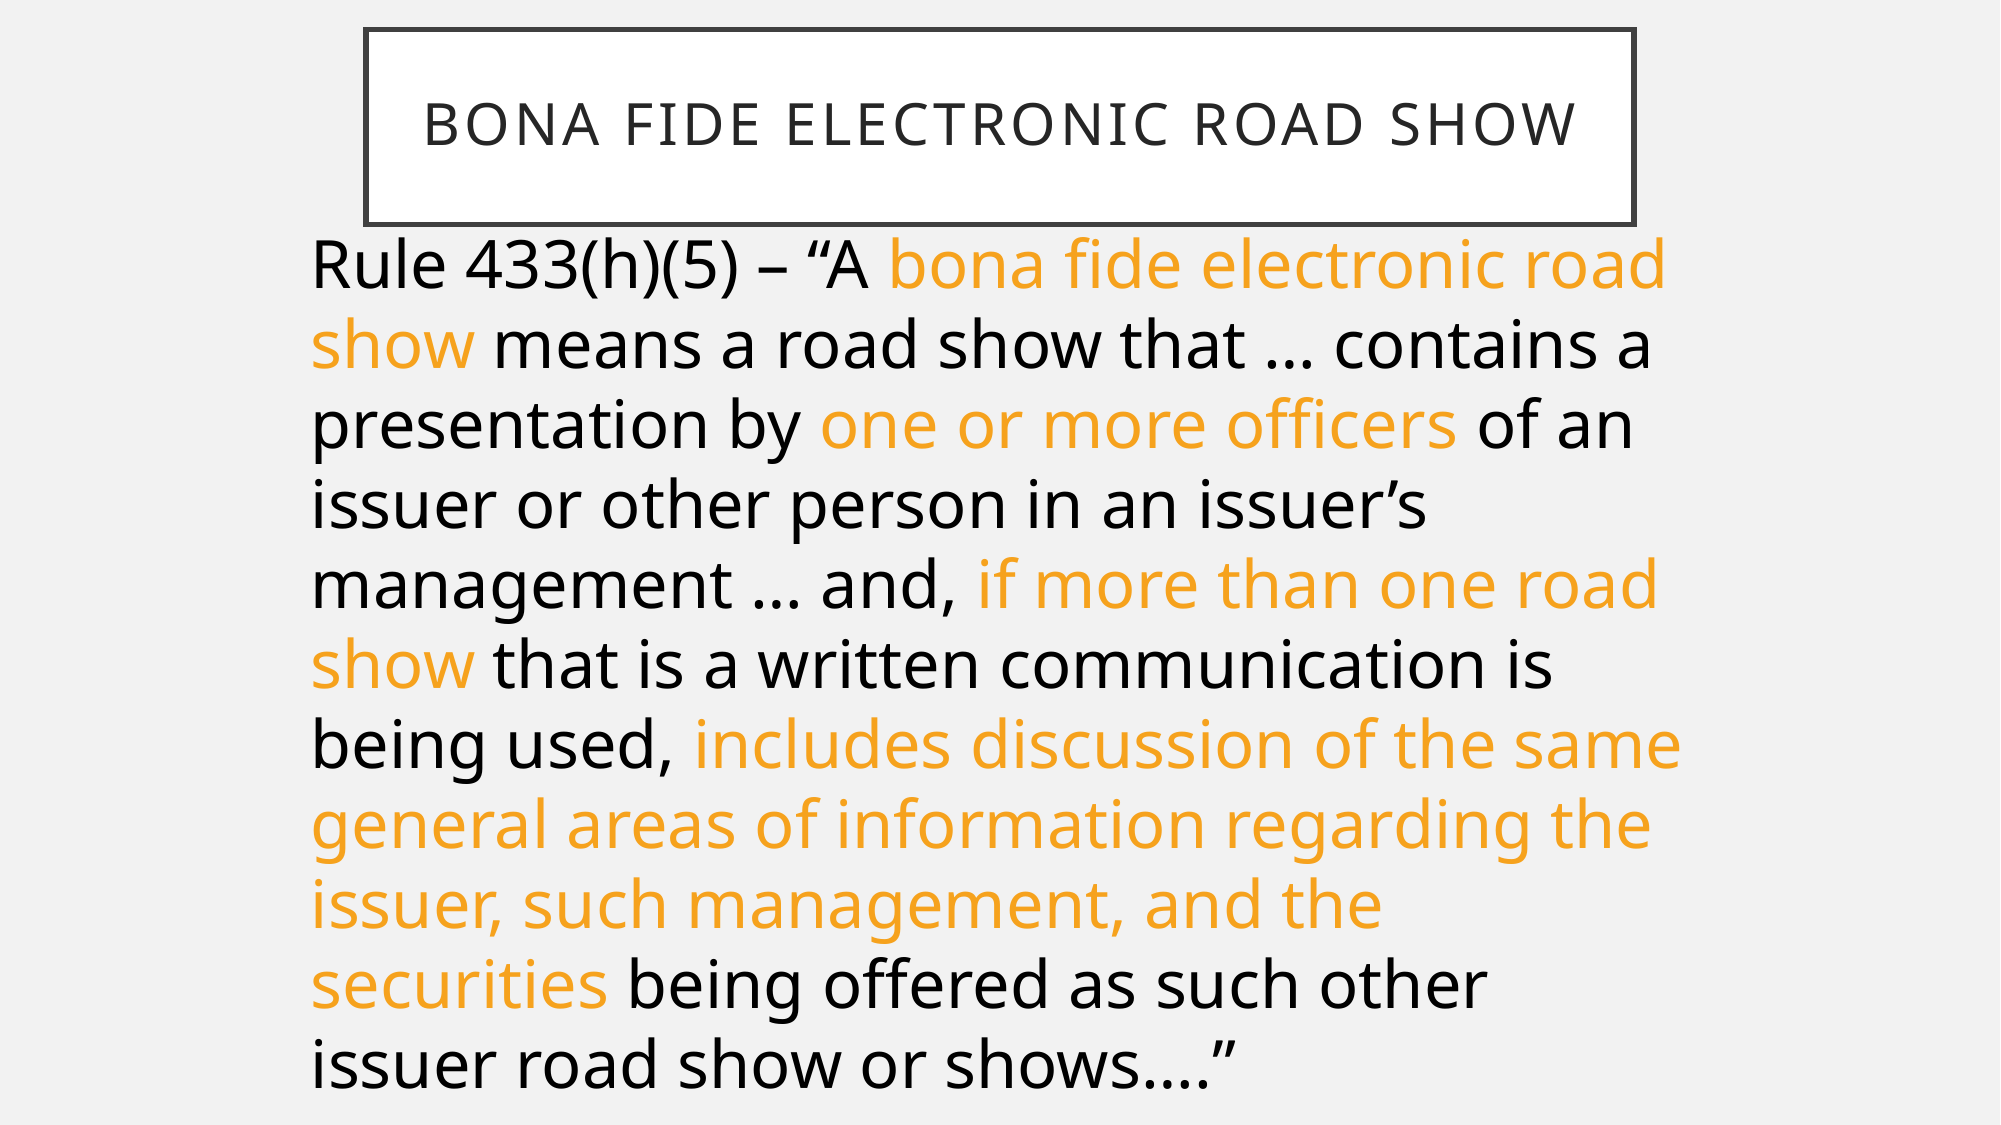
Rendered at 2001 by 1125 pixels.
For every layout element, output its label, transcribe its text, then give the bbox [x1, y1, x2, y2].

text_box Rule 433(h)(5) – “A bona fide electronic road show means a road show that … contains a presentation by one or more officers of an issuer or other person in an issuer’s management … and, if more than one road show that is a written communication is being used, includes discussion of the same general areas of information regarding the issuer, such management, and the securities being offered as such other issuer road show or shows….” [296, 214, 1704, 1110]
title Bona Fide Electronic Road Show [363, 27, 1637, 214]
